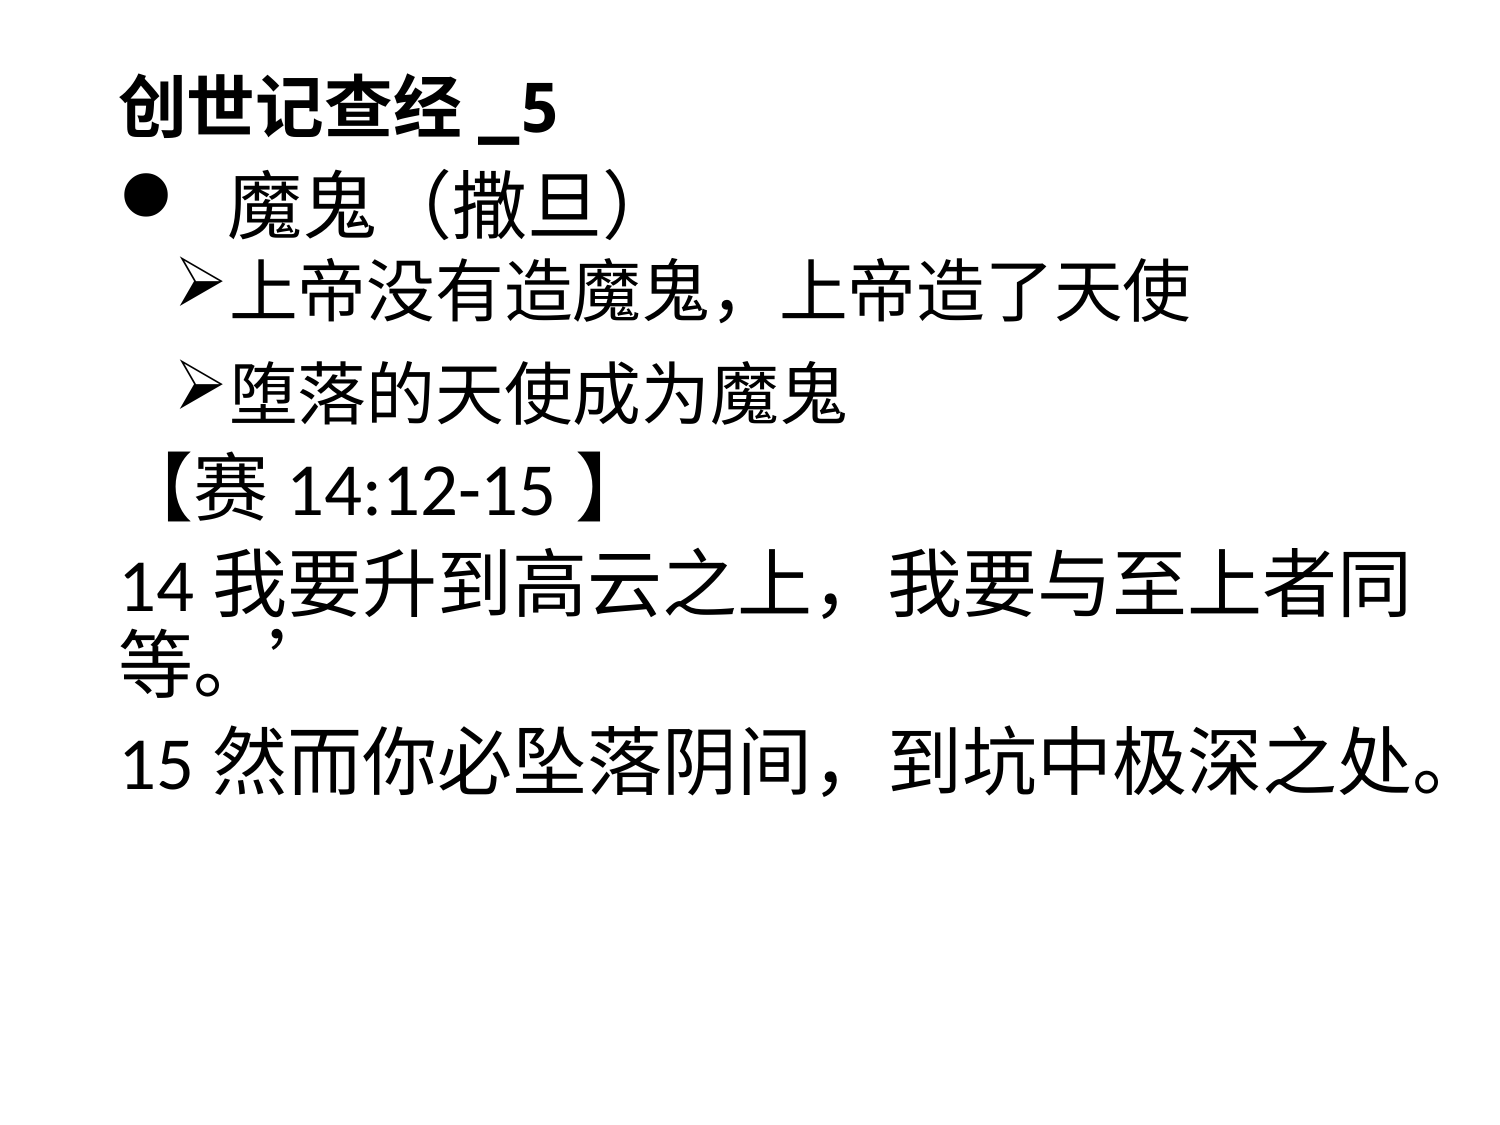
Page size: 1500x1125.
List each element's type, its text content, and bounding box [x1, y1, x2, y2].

title 创世记查经_5 [103, 59, 1397, 160]
list 魔鬼（撒旦） 上帝没有造魔鬼，上帝造了天使 堕落的天使成为魔鬼 【赛14:12-15】 14我要升到高云之上，我要与至上者同等。’ 15然而你必坠落阴间，到坑中极深之处。 [103, 160, 1483, 1106]
